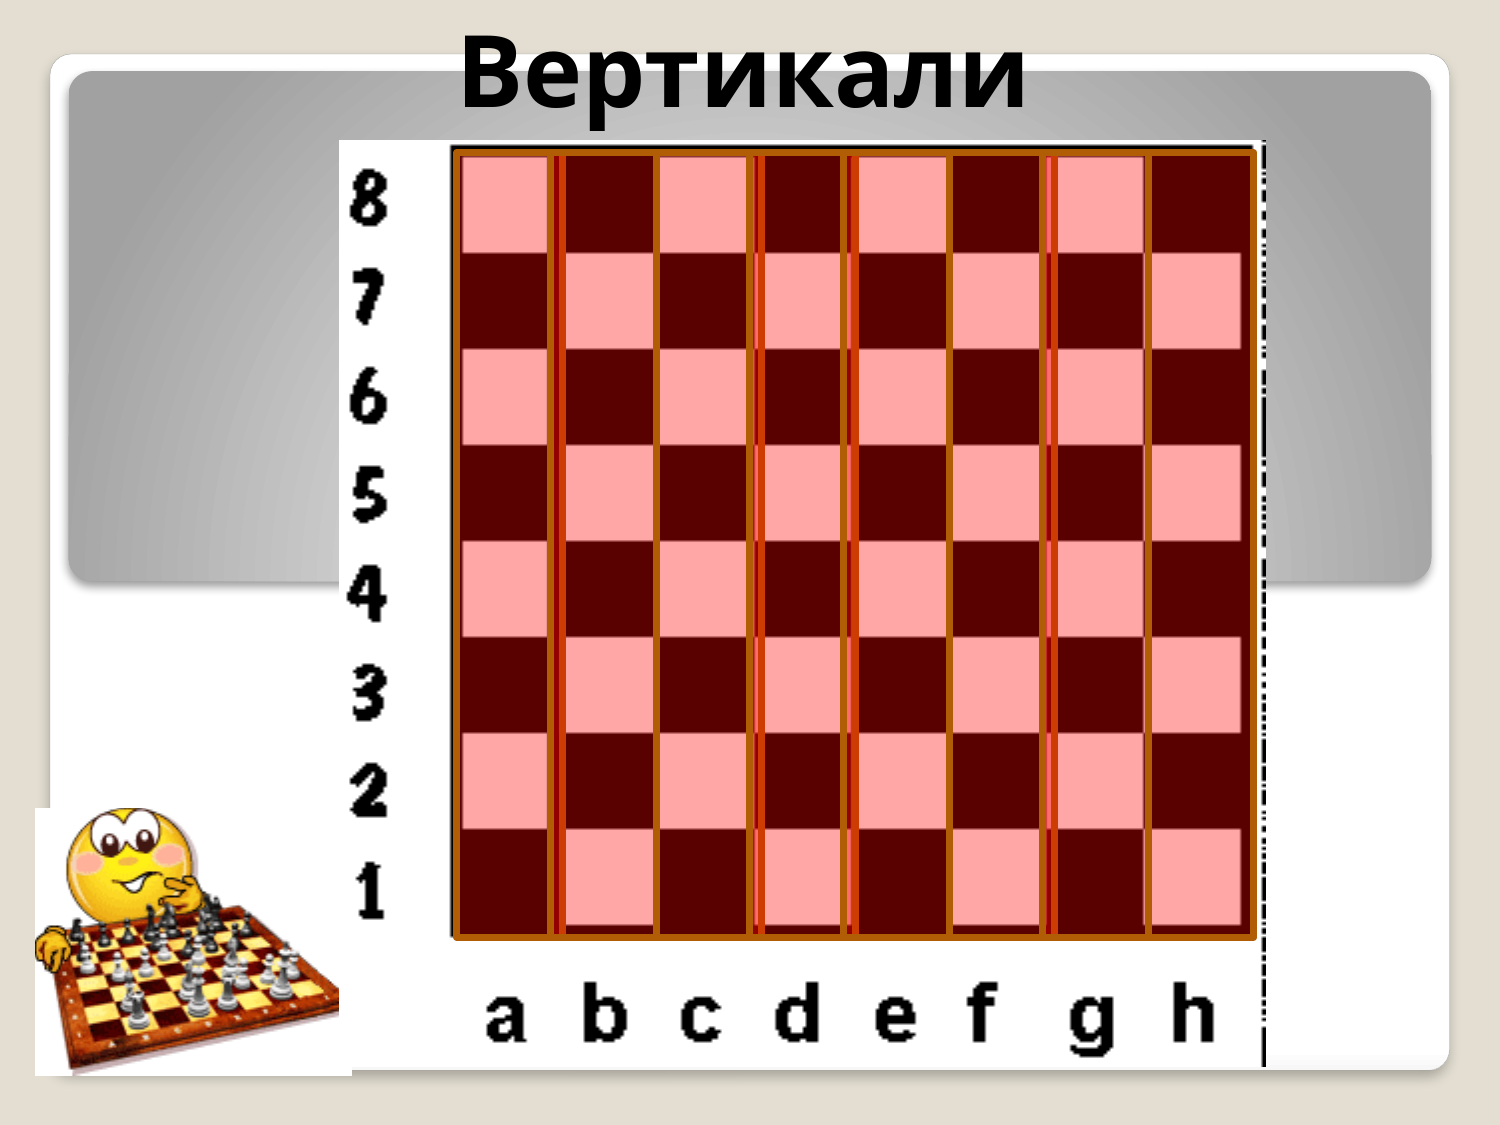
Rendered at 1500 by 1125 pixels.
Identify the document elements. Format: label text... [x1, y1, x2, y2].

picture [34, 140, 1266, 1076]
text_box Вертикали [46, 0, 1442, 135]
